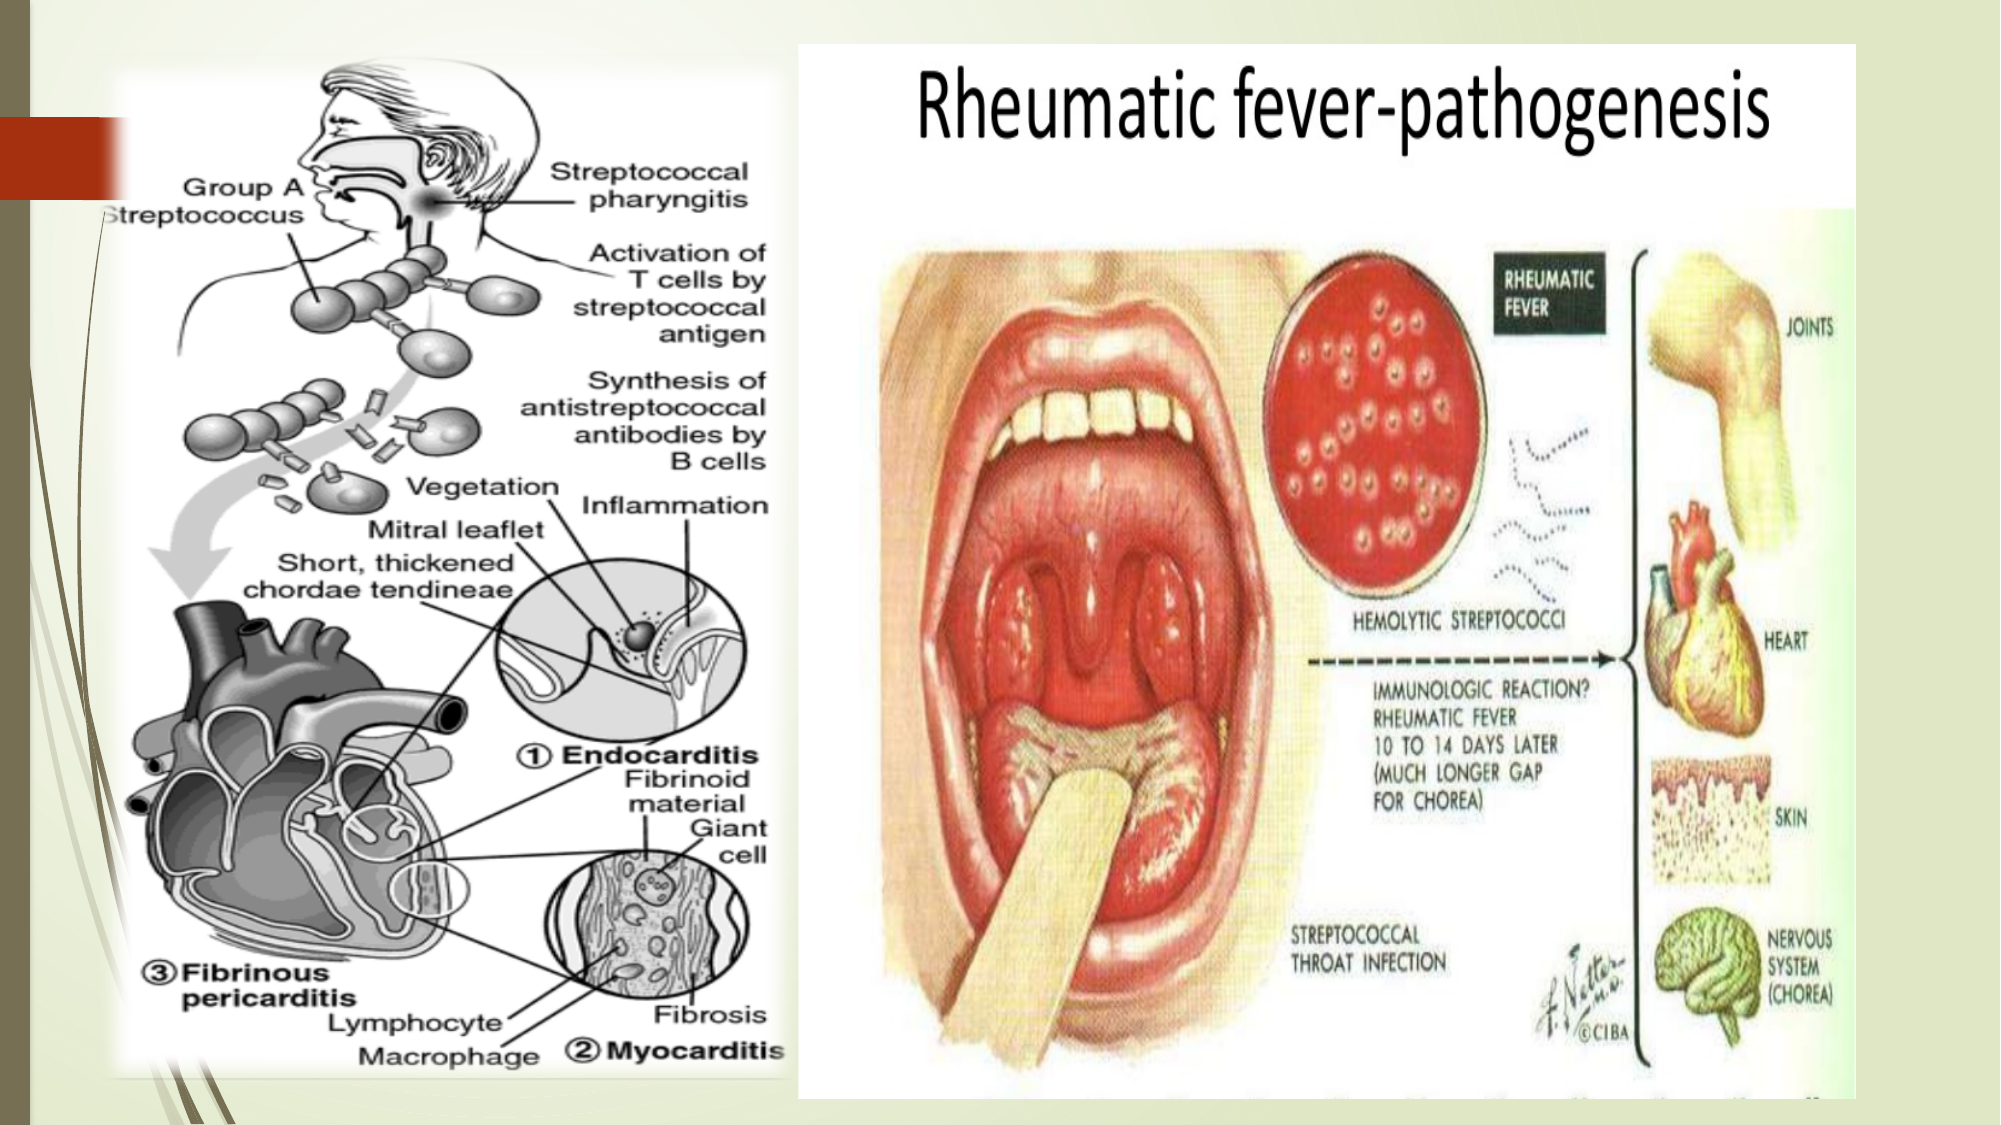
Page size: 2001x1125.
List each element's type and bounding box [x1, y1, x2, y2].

picture [97, 44, 1857, 1099]
